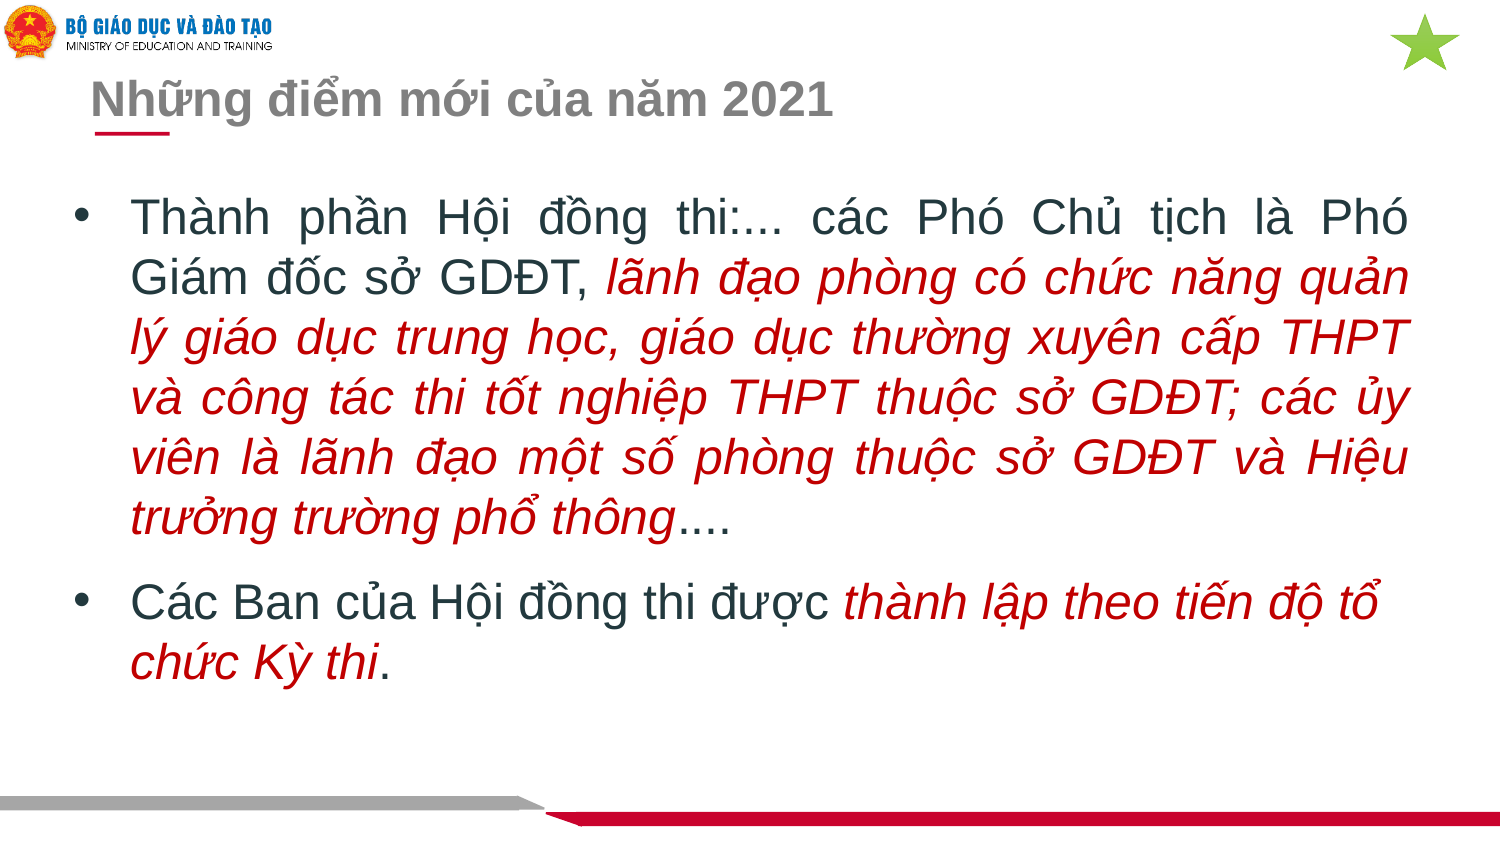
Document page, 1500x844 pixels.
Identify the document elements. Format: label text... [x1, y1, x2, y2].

text_box [0, 0, 1439, 361]
text_box [1390, 13, 1460, 71]
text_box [545, 812, 1500, 826]
text_box Thành phần Hội đồng thi:... các Phó Chủ tịch là Phó Giám đốc sở GDĐT, lãnh đạo phòng có chức năng quản lý giáo dục trung học, giáo dục thường xuyên cấp THPT và công tác thi tốt nghiệp THPT thuộc sở GDĐT; các ủy viên là lãnh đạo một số phòng thuộc sở GDĐT và Hiệu trưởng trường phổ thông.... Các Ban của Hội đồng thi được thành lập theo tiến độ tổ chức Kỳ thi. [59, 176, 1425, 697]
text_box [0, 797, 545, 810]
picture [0, 1, 271, 64]
